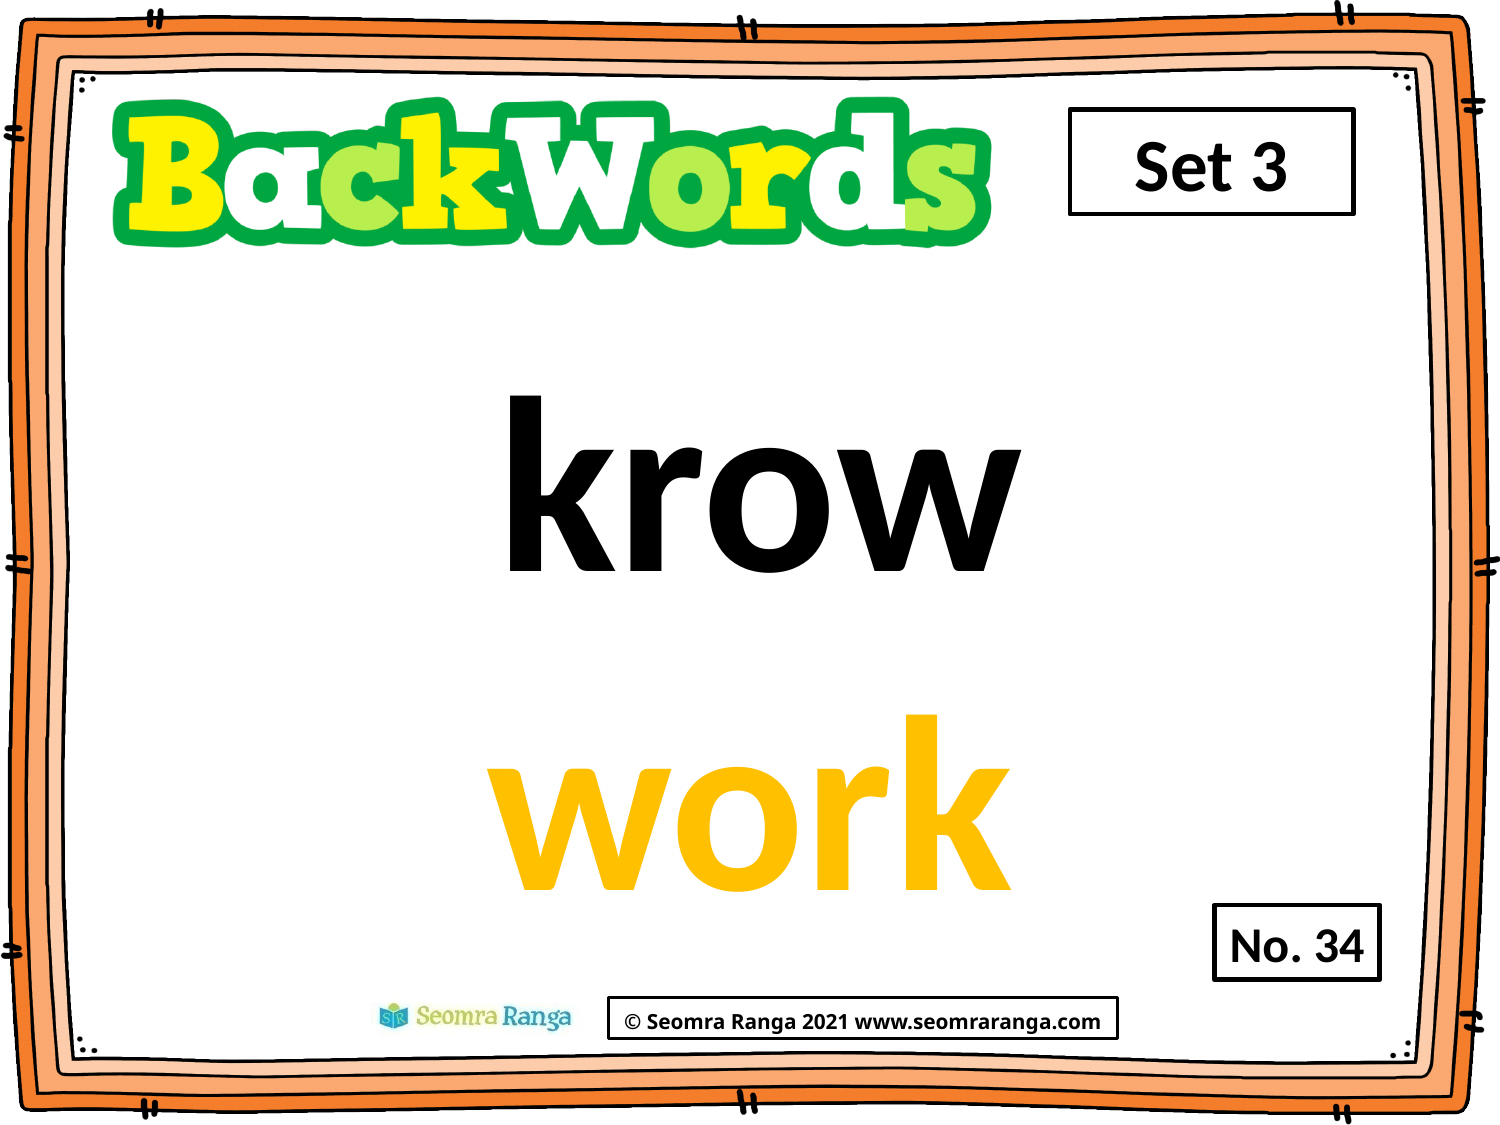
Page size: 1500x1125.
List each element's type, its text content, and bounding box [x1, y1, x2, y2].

text_box krow [475, 314, 1046, 630]
text_box work [454, 632, 1046, 948]
picture [0, 0, 1500, 1125]
text_box Set 3 [1069, 109, 1354, 215]
text_box © Seomra Ranga 2021 www.seomraranga.com [608, 997, 1118, 1039]
text_box No. 34 [1214, 905, 1380, 980]
